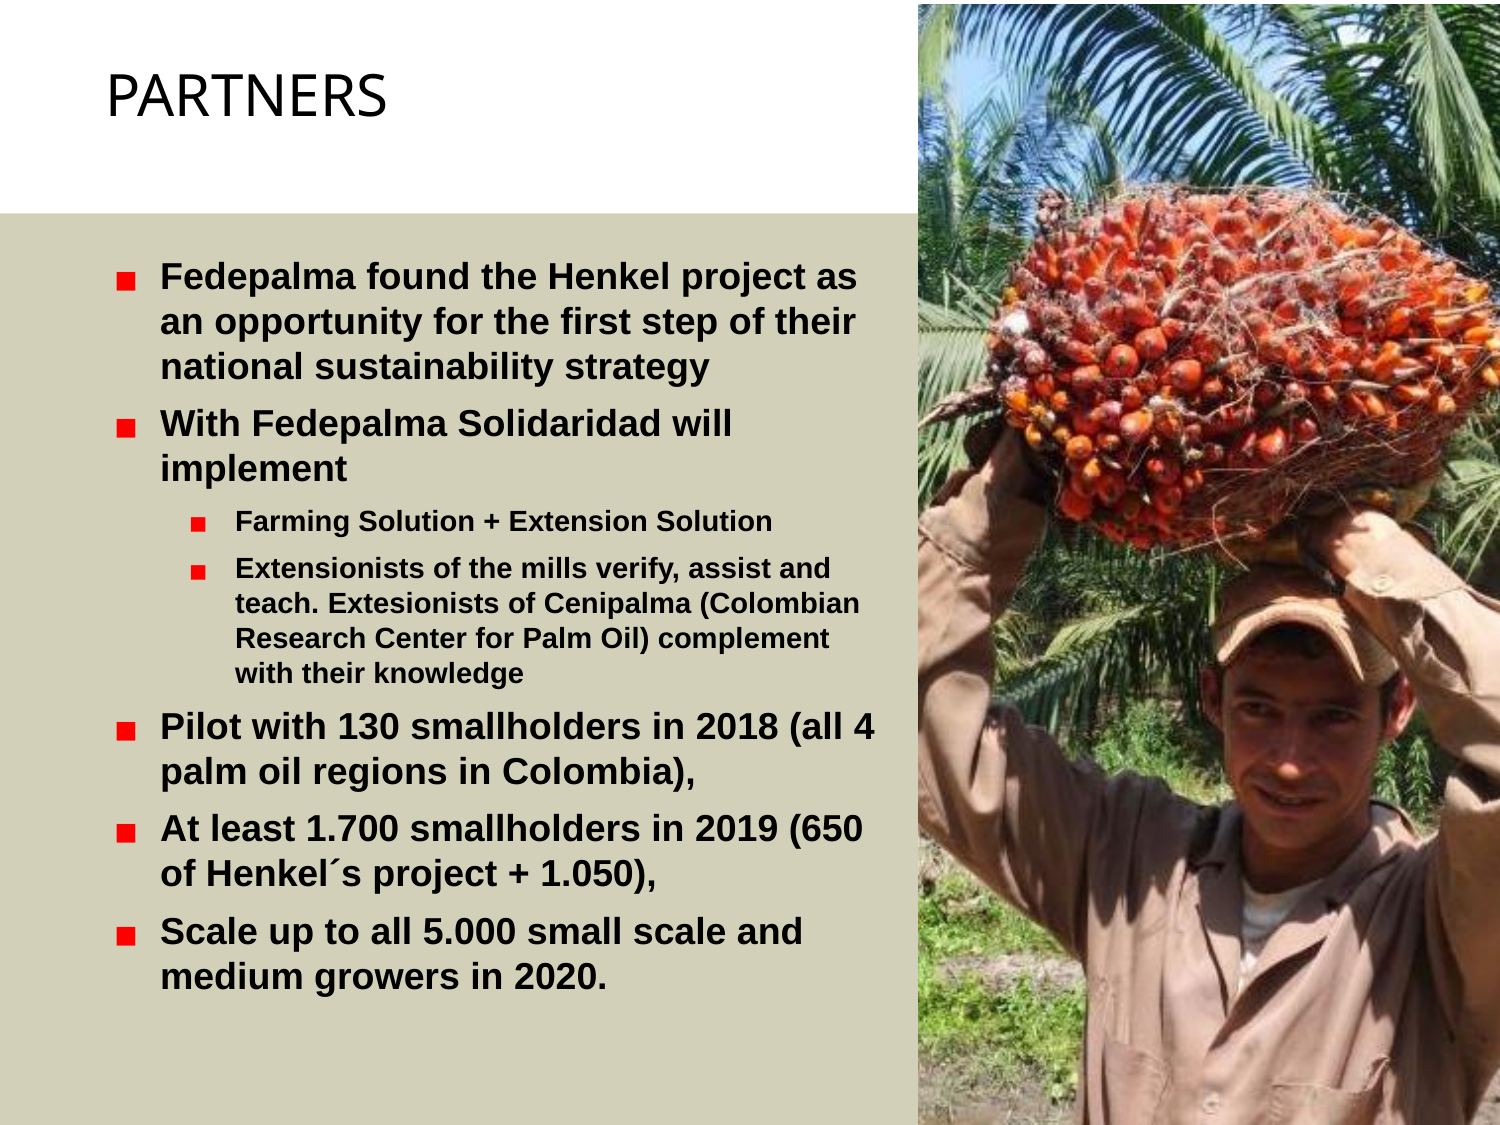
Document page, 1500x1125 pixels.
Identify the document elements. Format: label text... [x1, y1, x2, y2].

title PARTNERS [0, 0, 1500, 200]
picture [917, 3, 1500, 1125]
list Fedepalma found the Henkel project as an opportunity for the first step of their national sustainability strategy With Fedepalma Solidaridad will implement Farming Solution + Extension Solution Extensionists of the mills verify, assist and teach. Extesionists of Cenipalma (Colombian Research Center for Palm Oil) complement with their knowledge Pilot with 130 smallholders in 2018 (all 4 palm oil regions in Colombia), At least 1.700 smallholders in 2019 (650 of Henkel´s project + 1.050), Scale up to all 5.000 small scale and medium growers in 2020. [0, 213, 912, 1125]
